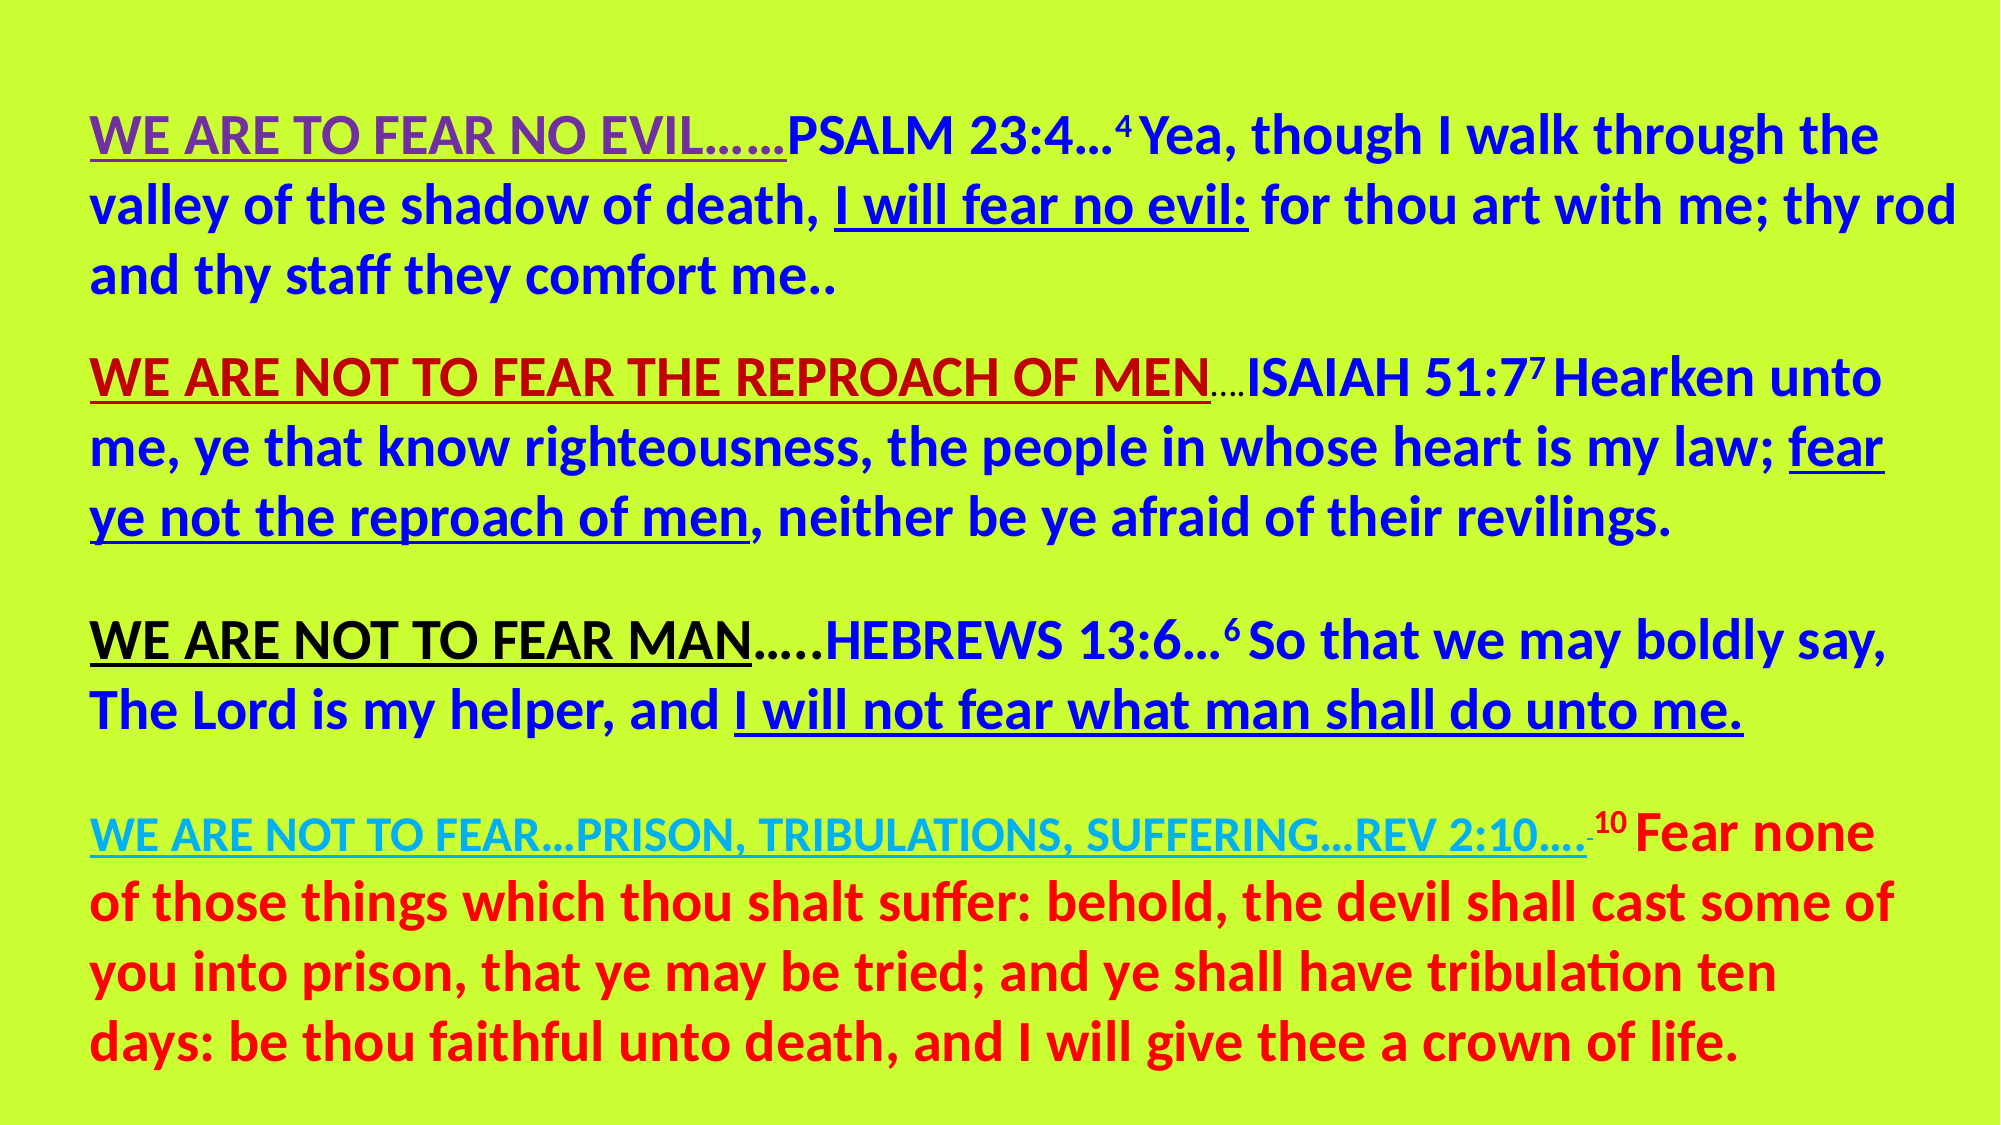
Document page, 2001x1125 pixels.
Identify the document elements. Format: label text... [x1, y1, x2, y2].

text_box WE ARE TO FEAR NO EVIL……PSALM 23:4…4 Yea, though I walk through the valley of the shadow of death, I will fear no evil: for thou art with me; thy rod and thy staff they comfort me.. [75, 89, 1980, 314]
text_box WE ARE NOT TO FEAR…PRISON, TRIBULATIONS, SUFFERING…REV 2:10…. 10 Fear none of those things which thou shalt suffer: behold, the devil shall cast some of you into prison, that ye may be tried; and ye shall have tribulation ten days: be thou faithful unto death, and I will give thee a crown of life. [75, 785, 1914, 1081]
text_box WE ARE NOT TO FEAR MAN…..HEBREWS 13:6…6 So that we may boldly say, The Lord is my helper, and I will not fear what man shall do unto me. [75, 593, 1946, 749]
text_box WE ARE NOT TO FEAR THE REPROACH OF MEN….ISAIAH 51:77 Hearken unto me, ye that know righteousness, the people in whose heart is my law; fear ye not the reproach of men, neither be ye afraid of their revilings. [74, 331, 1944, 556]
